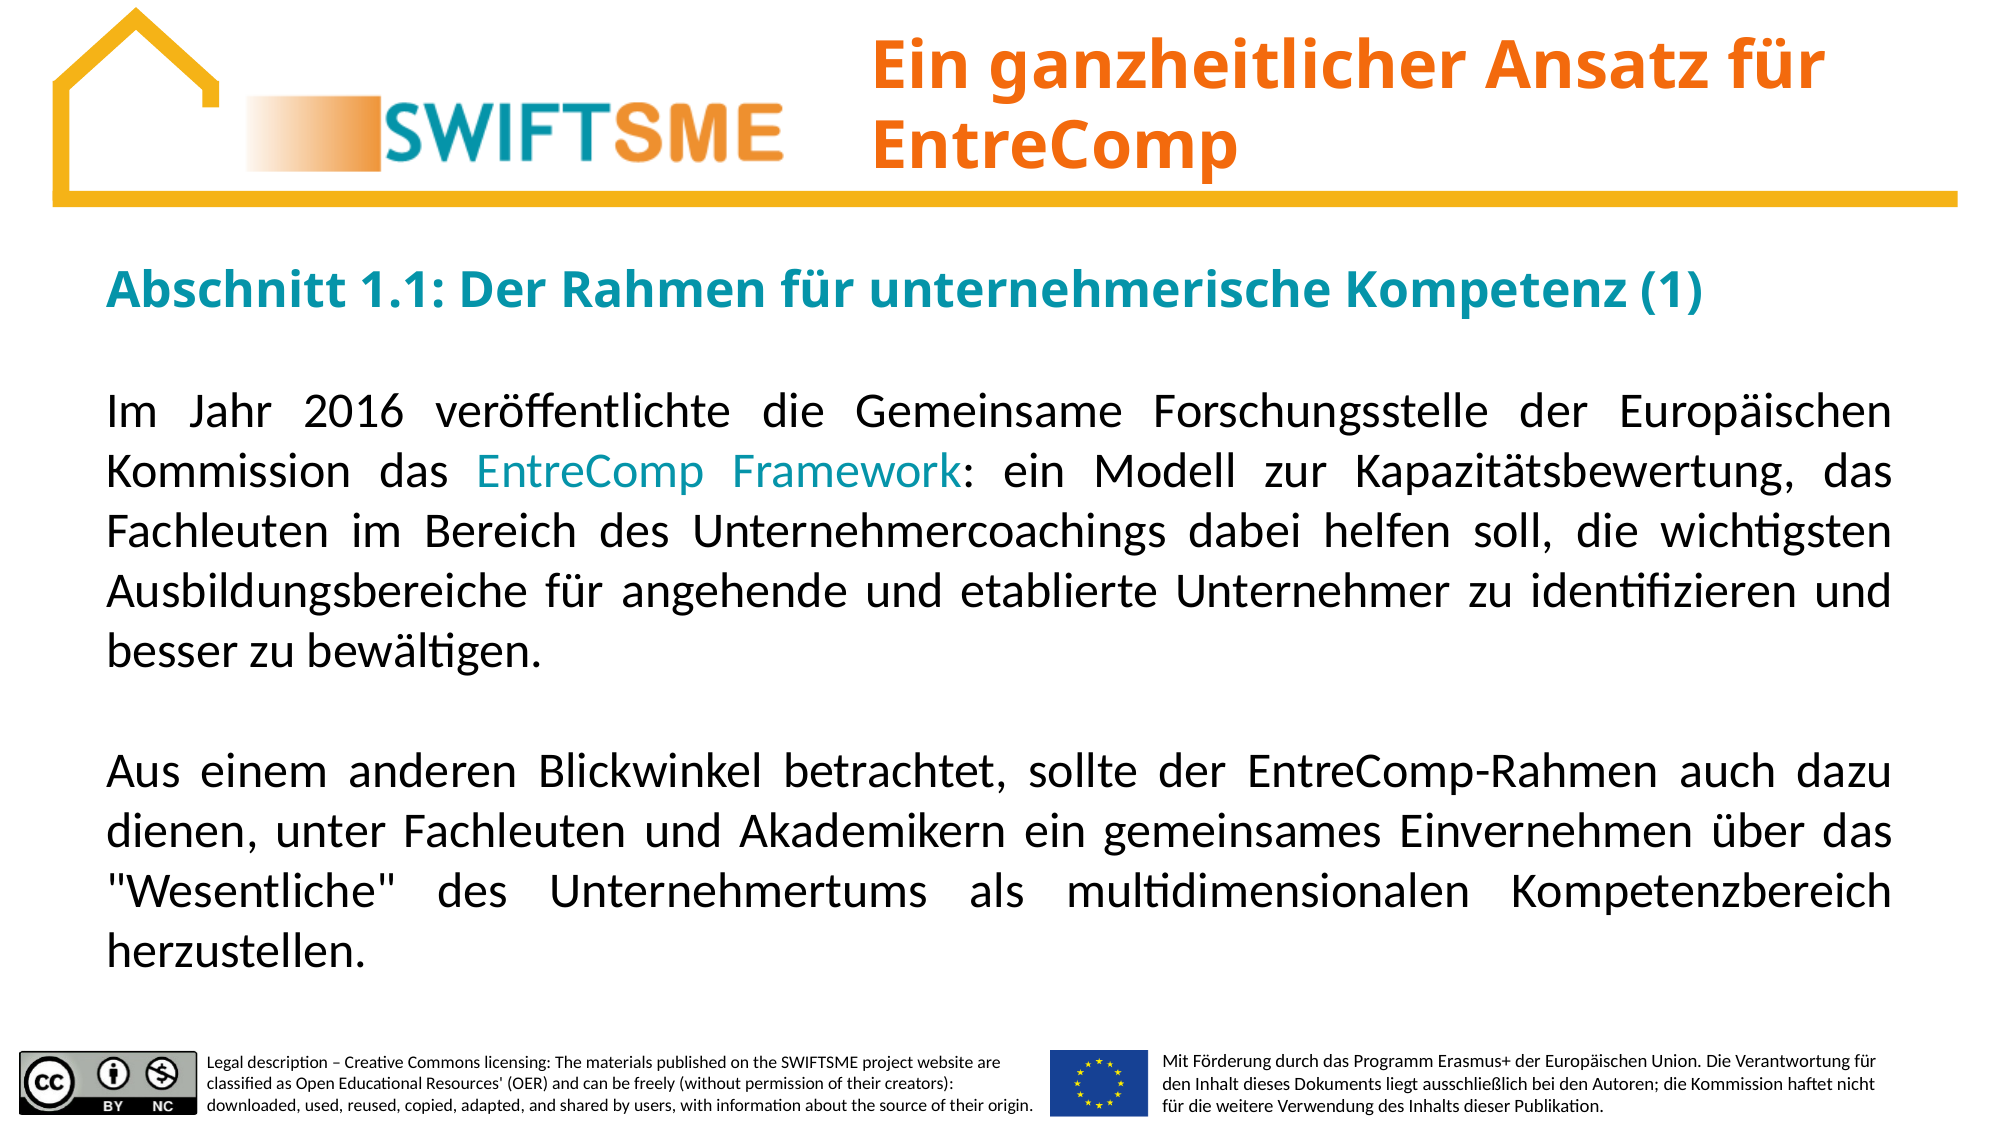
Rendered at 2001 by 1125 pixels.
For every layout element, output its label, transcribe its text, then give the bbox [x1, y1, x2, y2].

picture [19, 1050, 198, 1115]
picture [1050, 1050, 1153, 1117]
text_box Legal description – Creative Commons licensing: The materials published on the SWIFTSME project website are classified as Open Educational Resources' (OER) and can be freely (without permission of their creators): downloaded, used, reused, copied, adapted, and shared by users, with information about the source of their origin. [191, 1043, 1058, 1123]
text_box Mit Förderung durch das Programm Erasmus+ der Europäischen Union. Die Verantwortung für den Inhalt dieses Dokuments liegt ausschließlich bei den Autoren; die Kommission haftet nicht für die weitere Verwendung des Inhalts dieser Publikation. [1147, 1041, 1910, 1124]
text_box Abschnitt 1.1: Der Rahmen für unternehmerische Kompetenz (1) Im Jahr 2016 veröffentlichte die Gemeinsame Forschungsstelle der Europäischen Kommission das EntreComp Framework: ein Modell zur Kapazitätsbewertung, das Fachleuten im Bereich des Unternehmercoachings dabei helfen soll, die wichtigsten Ausbildungsbereiche für angehende und etablierte Unternehmer zu identifizieren und besser zu bewältigen. Aus einem anderen Blickwinkel betrachtet, sollte der EntreComp-Rahmen auch dazu dienen, unter Fachleuten und Akademikern ein gemeinsames Einvernehmen über das "Wesentliche" des Unternehmertums als multidimensionalen Kompetenzbereich herzustellen. [91, 250, 1909, 986]
picture [231, 80, 799, 187]
text_box Ein ganzheitlicher Ansatz für EntreComp [855, 14, 2000, 189]
